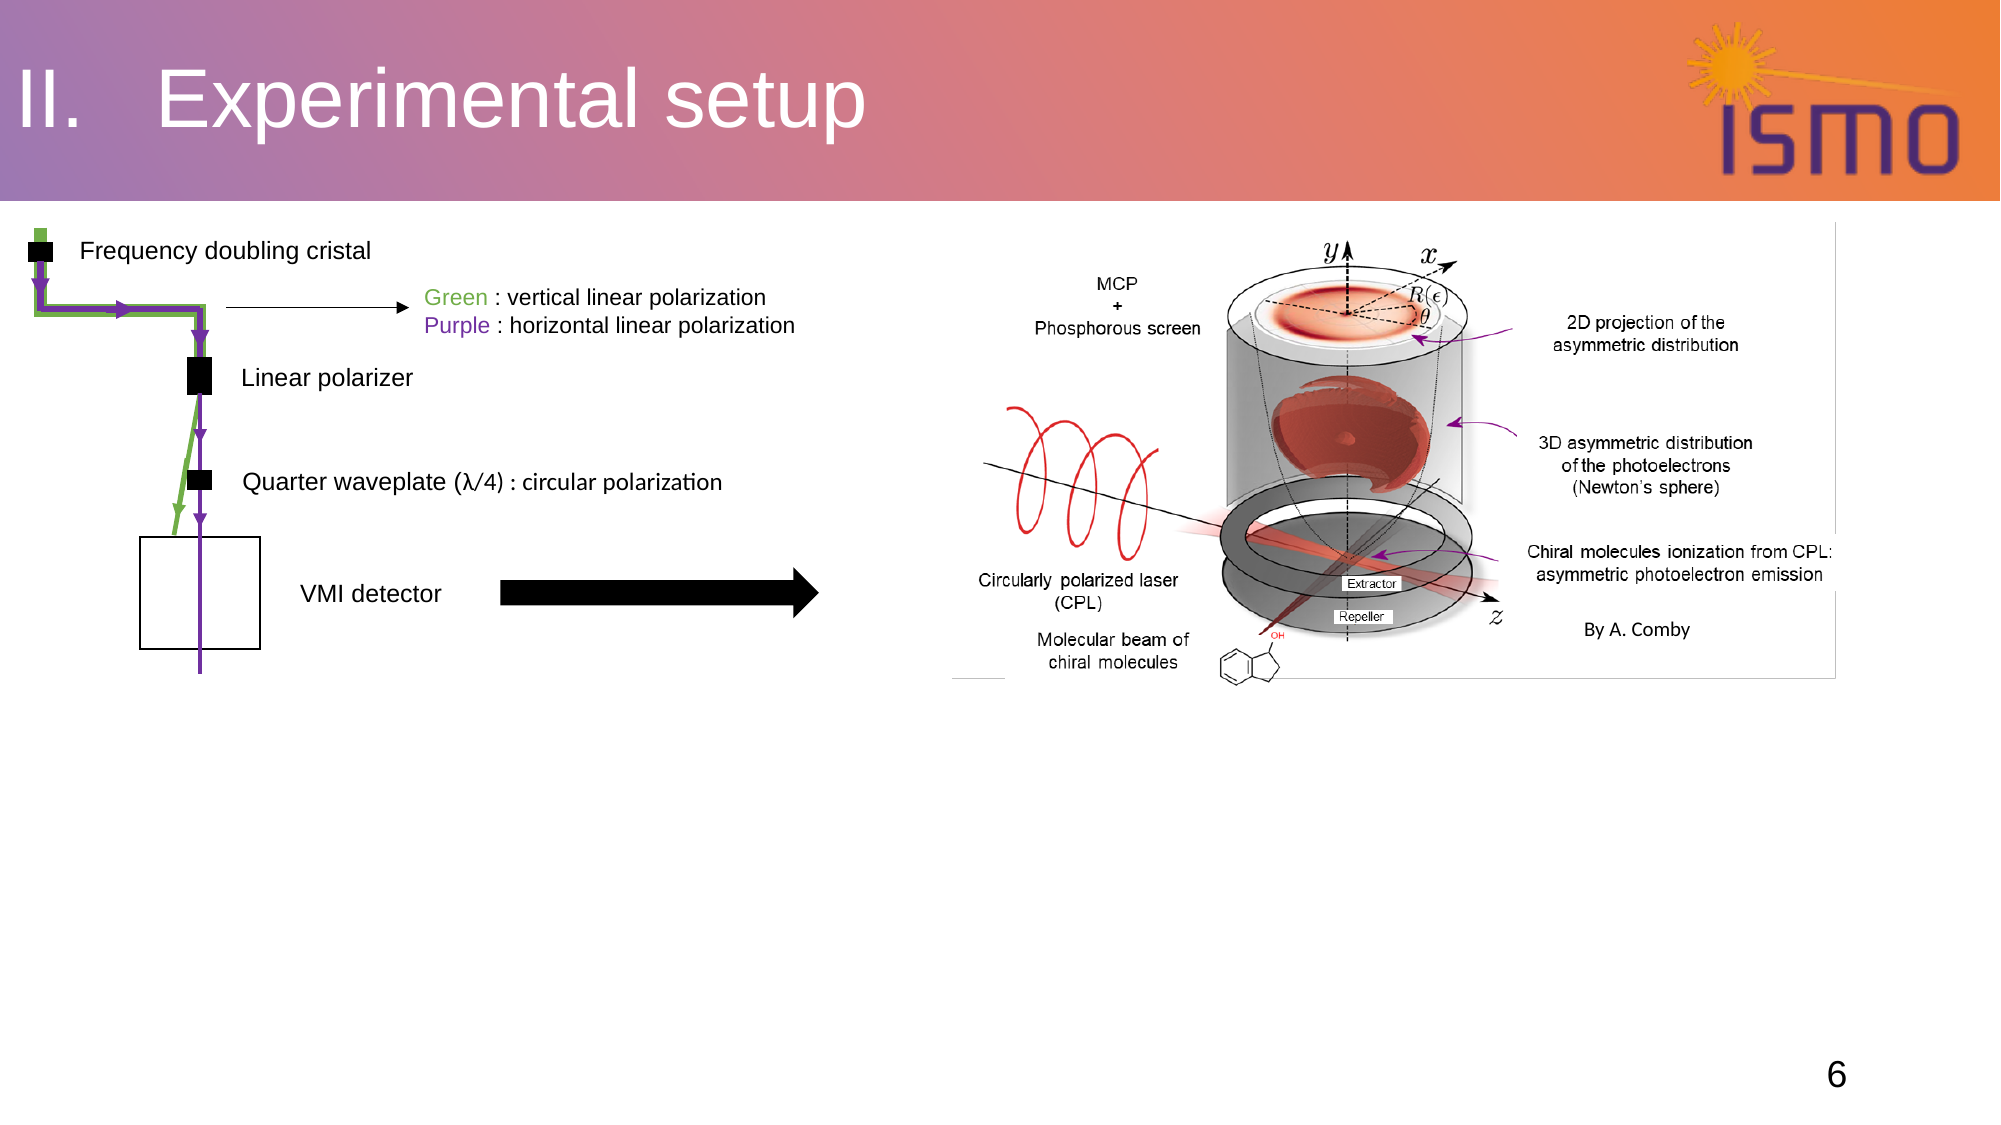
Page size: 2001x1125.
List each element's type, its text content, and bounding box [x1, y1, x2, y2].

text_box Linear polarizer [226, 354, 429, 399]
text_box VMI detector [285, 570, 458, 615]
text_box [37, 230, 204, 391]
slide_number 6 [1412, 1042, 1863, 1103]
text_box Green : vertical linear polarization Purple : horizontal linear polarization [409, 275, 811, 346]
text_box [176, 458, 188, 519]
text_box [202, 536, 261, 650]
text_box [500, 567, 819, 619]
text_box [187, 357, 212, 395]
picture [0, 0, 2000, 201]
picture [952, 222, 1861, 694]
text_box [28, 242, 37, 262]
text_box Quarter waveplate (λ/4) : circular polarization [227, 458, 739, 503]
text_box Frequency doubling cristal [64, 226, 388, 272]
text_box [139, 536, 198, 650]
text_box [201, 470, 212, 490]
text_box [173, 393, 199, 536]
